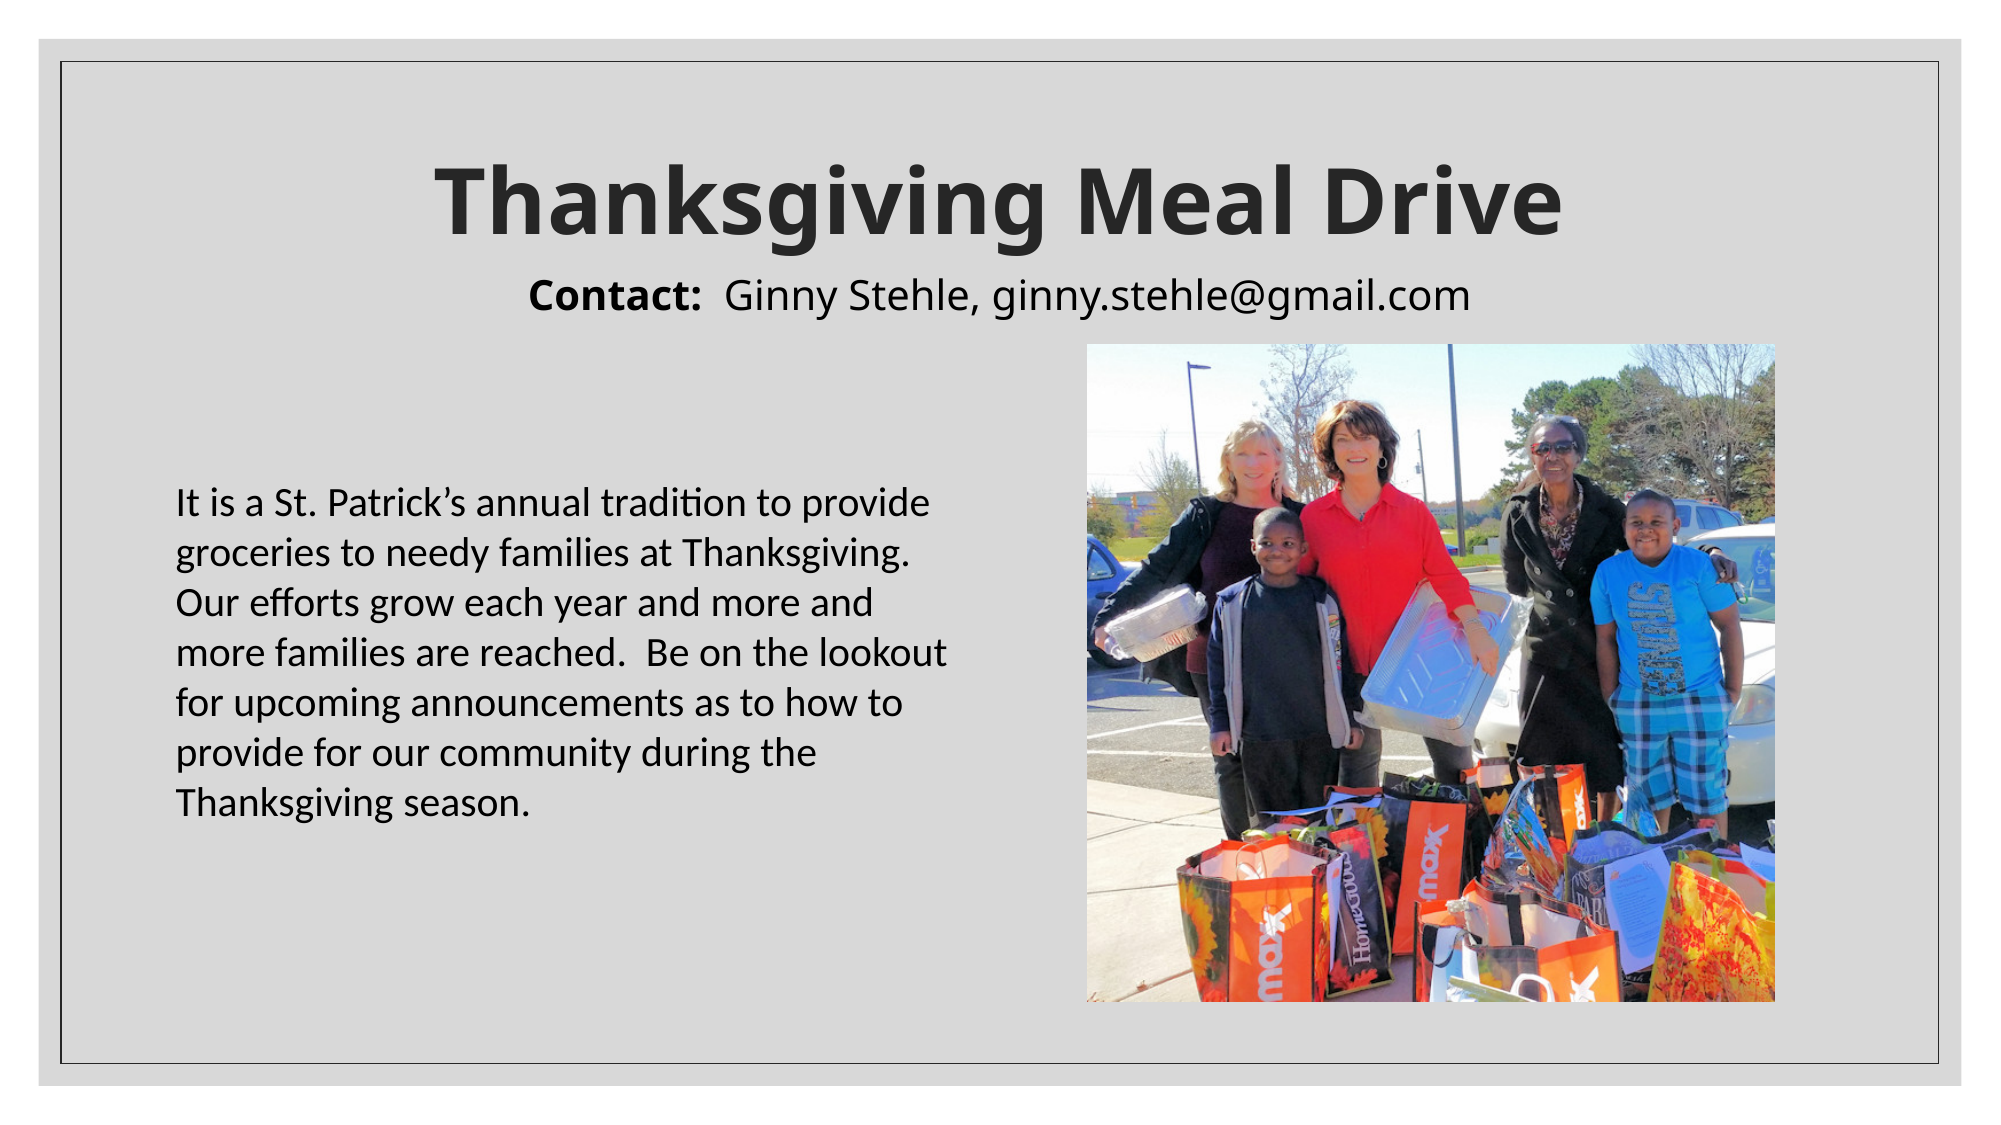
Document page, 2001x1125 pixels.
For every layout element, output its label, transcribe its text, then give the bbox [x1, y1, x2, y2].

picture [1087, 344, 1775, 1002]
title Thanksgiving Meal Drive [174, 79, 1825, 256]
list Contact: Ginny Stehle, ginny.stehle@gmail.com [174, 256, 1825, 977]
text_box It is a St. Patrick’s annual tradition to provide groceries to needy families at Thanksgiving. Our efforts grow each year and more and more families are reached. Be on the lookout for upcoming announcements as to how to provide for our community during the Thanksgiving season. [160, 467, 964, 833]
